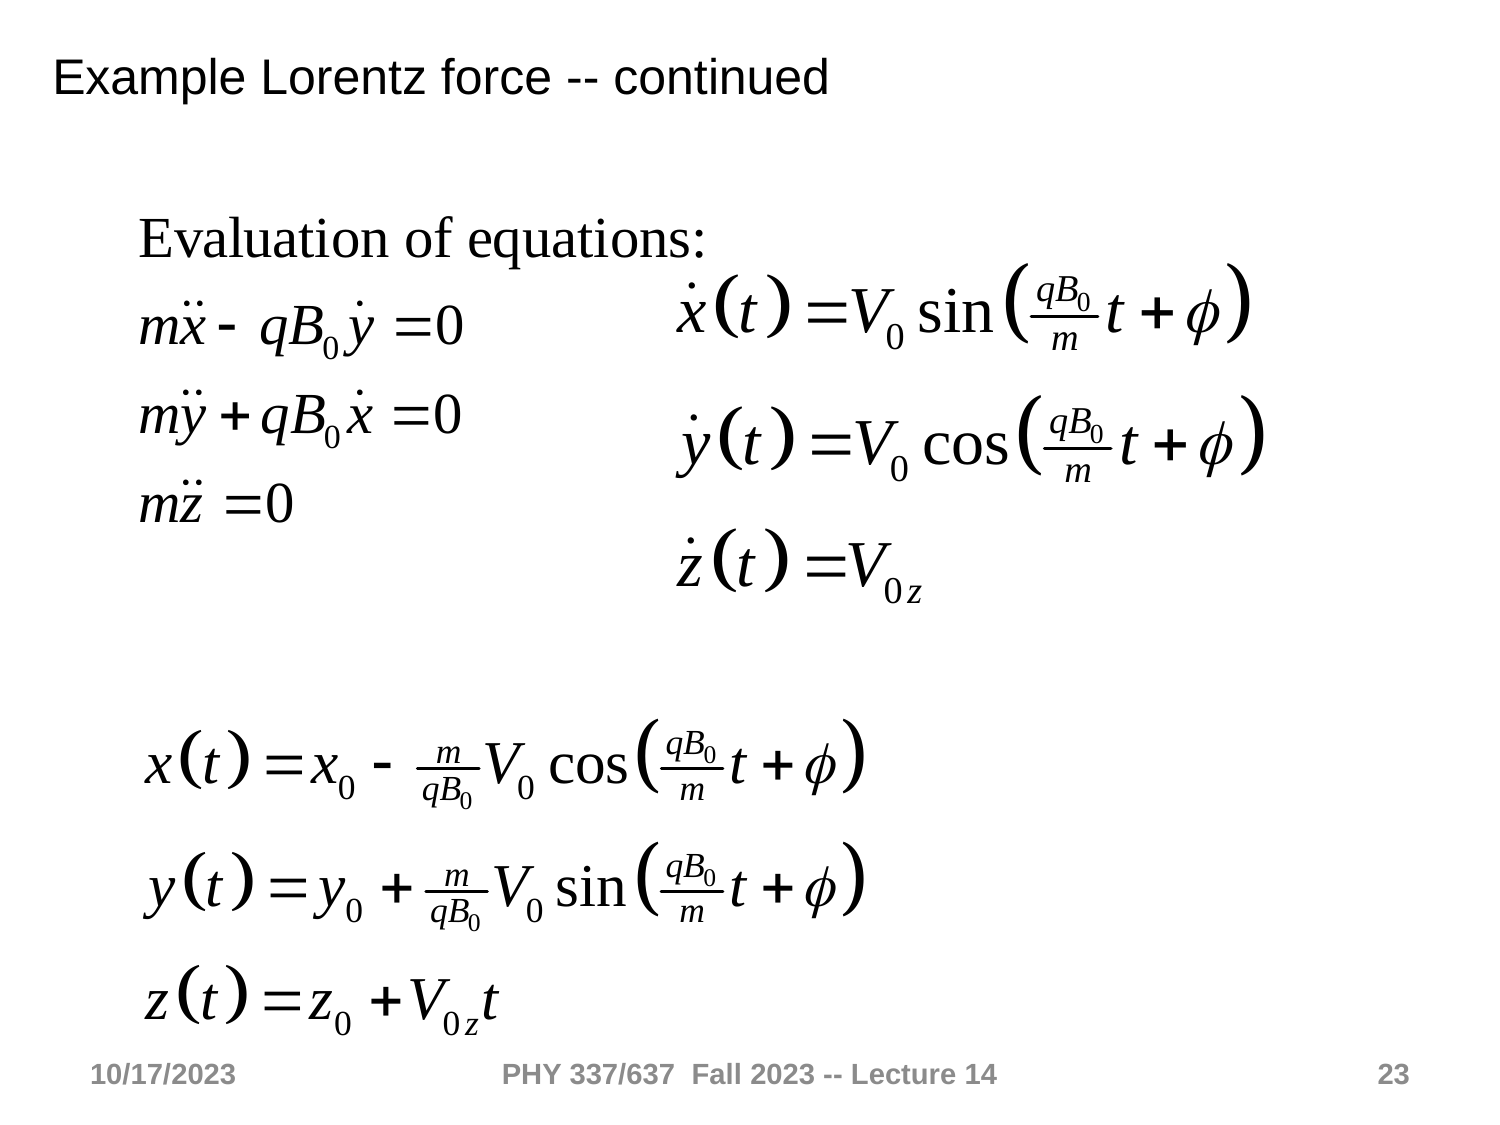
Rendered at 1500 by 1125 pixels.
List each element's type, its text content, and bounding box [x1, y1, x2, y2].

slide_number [75, 1042, 425, 1103]
footer PHY 337/637 Fall 2023 -- Lecture 14 [450, 1042, 1050, 1103]
text_box Example Lorentz force -- continued [37, 37, 1263, 112]
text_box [136, 713, 869, 1049]
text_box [129, 204, 717, 536]
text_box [668, 257, 1267, 618]
slide_number 23 [1074, 1042, 1425, 1103]
